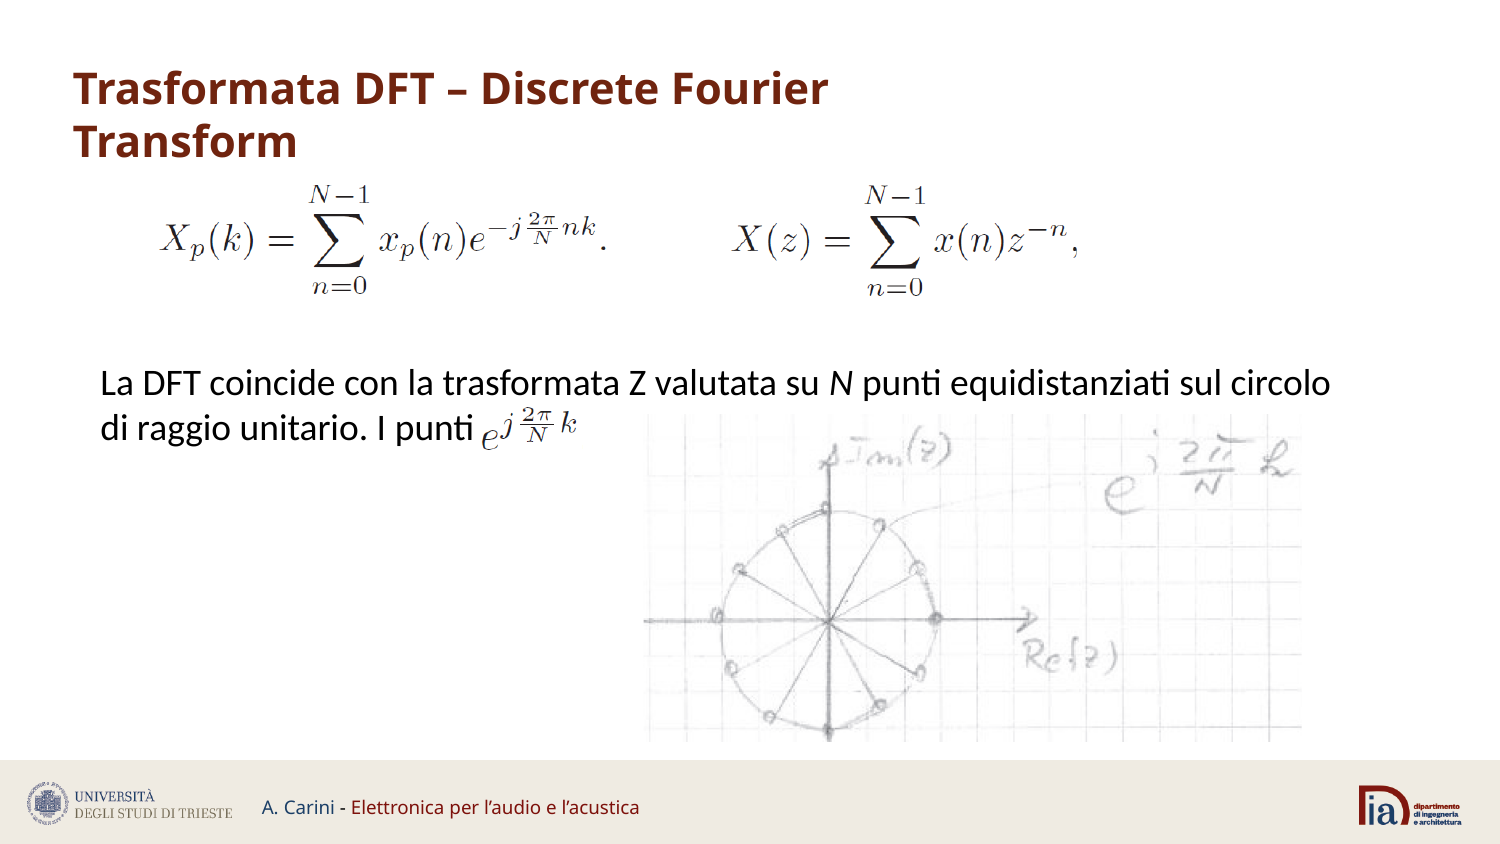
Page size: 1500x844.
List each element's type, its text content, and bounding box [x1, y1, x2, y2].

text_box La DFT coincide con la trasformata Z valutata su N punti equidistanziati sul circolo di raggio unitario. I punti [85, 350, 1355, 455]
text_box Trasformata DFT – Discrete Fourier Transform [57, 53, 1010, 174]
picture [0, 0, 1500, 844]
text_box A. Carini - Elettronica per l’audio e l’acustica [247, 788, 660, 826]
